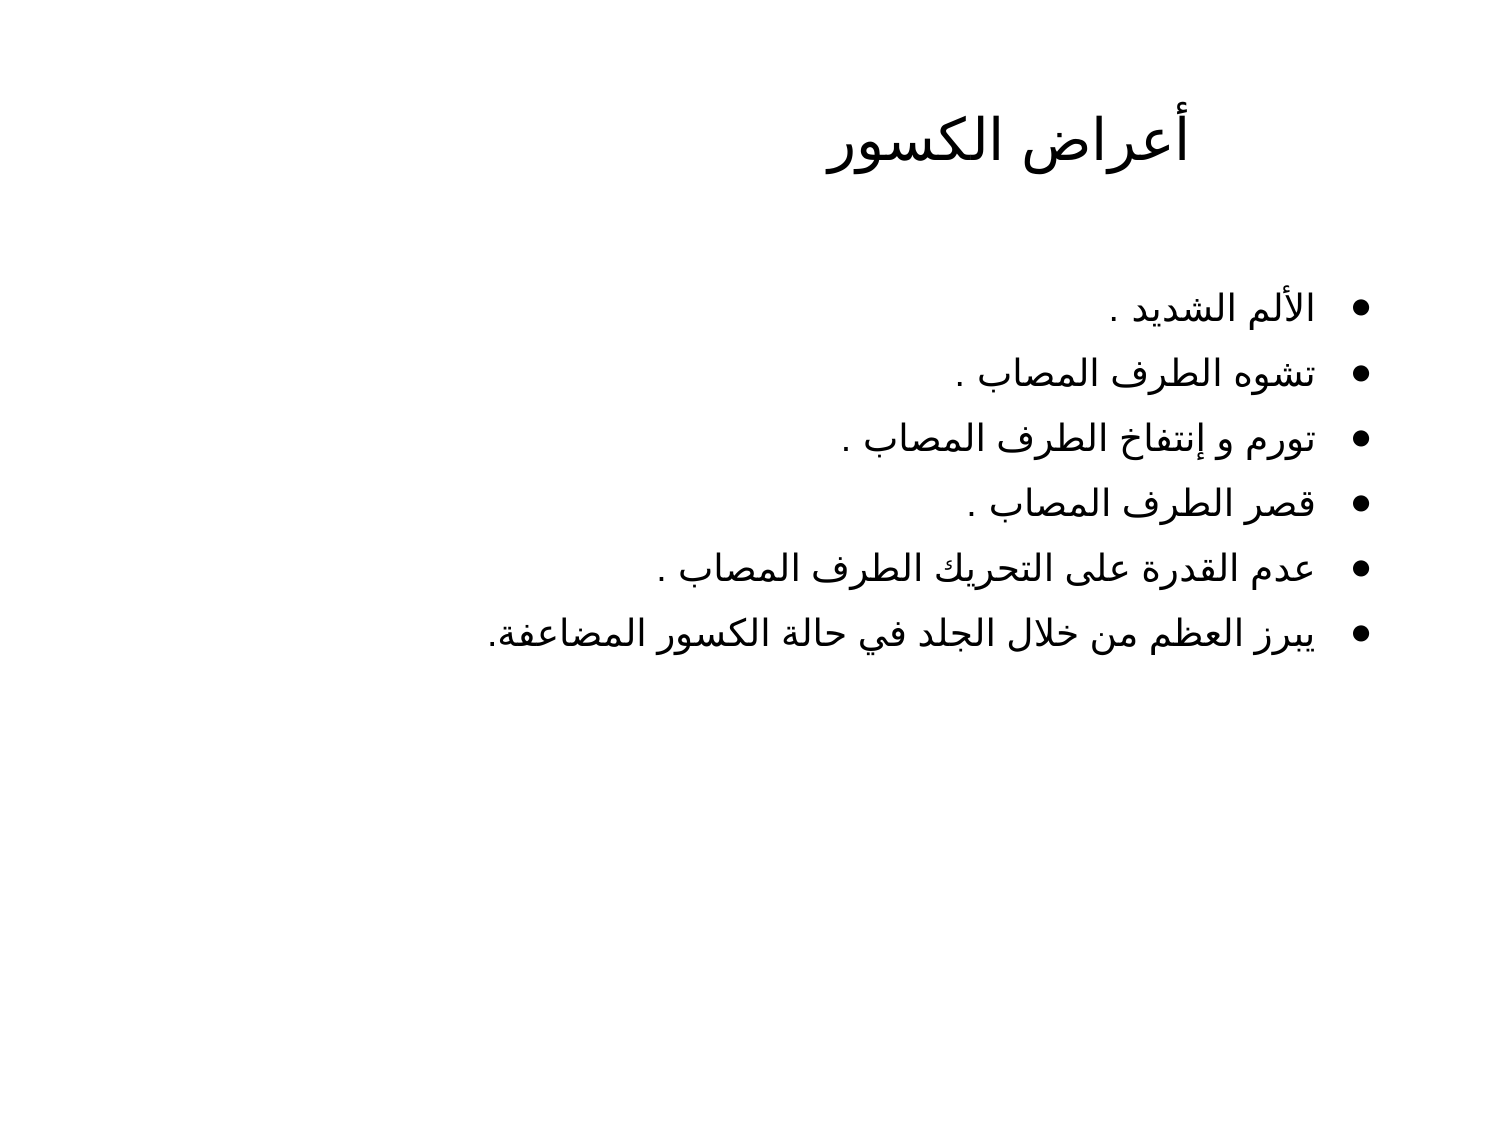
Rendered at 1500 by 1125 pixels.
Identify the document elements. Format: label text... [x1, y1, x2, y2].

list الألم الشديد . تشوه الطرف المصاب . تورم و إنتفاخ الطرف المصاب . قصر الطرف المصاب . عدم القدرة على التحريك الطرف المصاب . يبرز العظم من خلال الجلد في حالة الكسور المضاعفة. [112, 269, 1388, 1000]
title أعراض الكسور [112, 37, 1388, 238]
